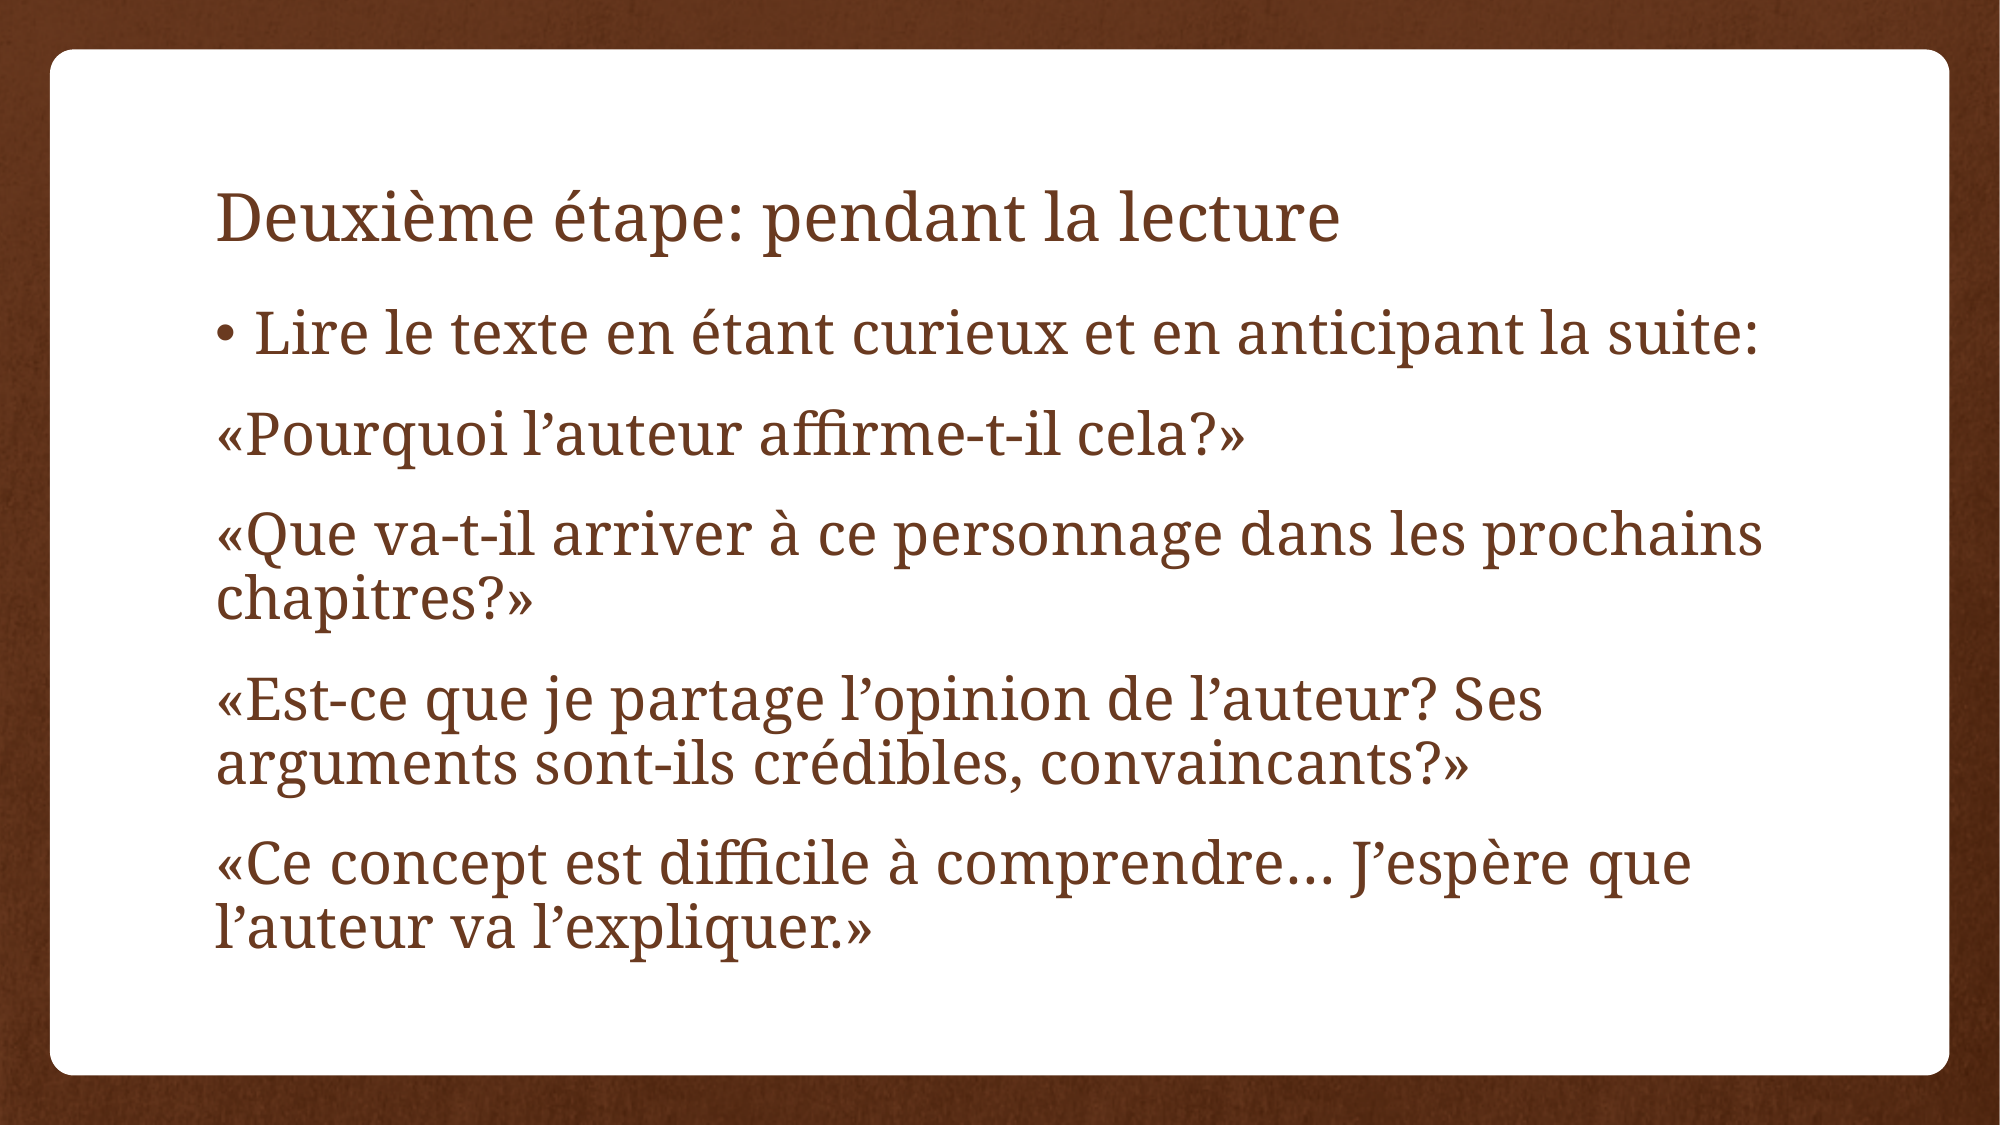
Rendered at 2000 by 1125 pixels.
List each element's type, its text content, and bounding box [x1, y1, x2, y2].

list Lire le texte en étant curieux et en anticipant la suite: «Pourquoi l’auteur affirme-t-il cela?» «Que va-t-il arriver à ce personnage dans les prochains chapitres?» «Est-ce que je partage l’opinion de l’auteur? Ses arguments sont-ils crédibles, convaincants?» «Ce concept est difficile à comprendre… J’espère que l’auteur va l’expliquer.» [199, 295, 1800, 1024]
title Deuxième étape: pendant la lecture [199, 70, 1800, 263]
